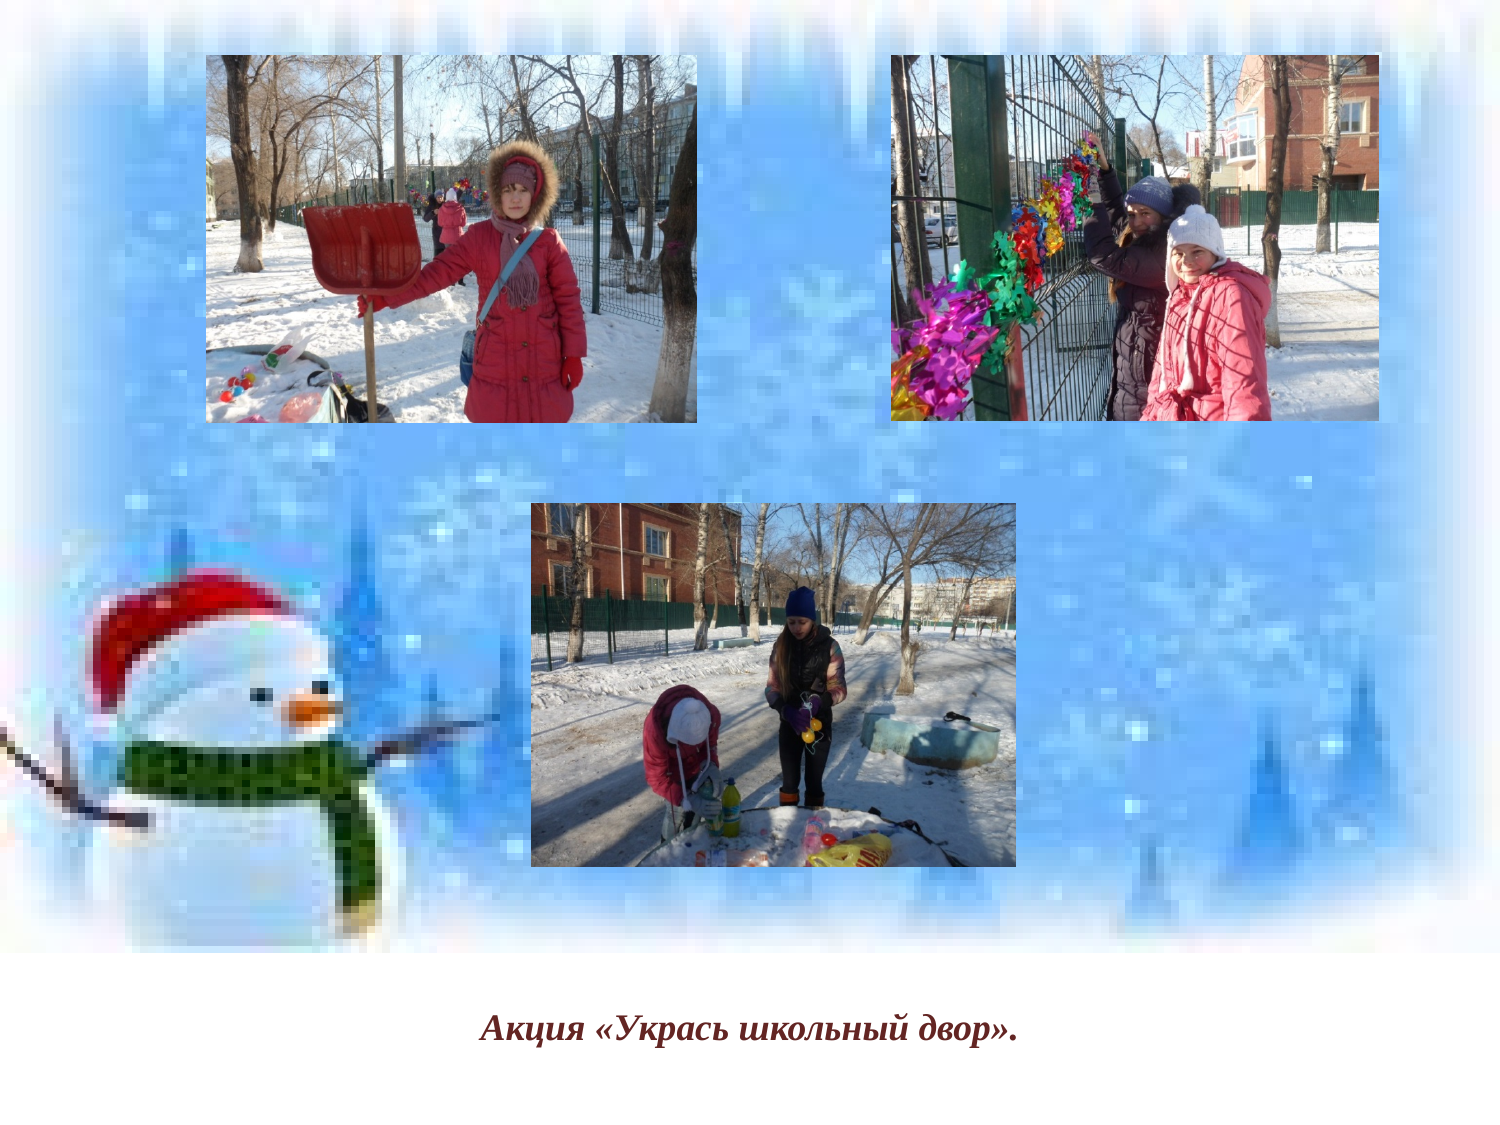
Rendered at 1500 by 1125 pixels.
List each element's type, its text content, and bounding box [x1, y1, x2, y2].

picture [0, 0, 1500, 953]
text_box Акция «Укрась школьный двор». [465, 995, 1035, 1055]
